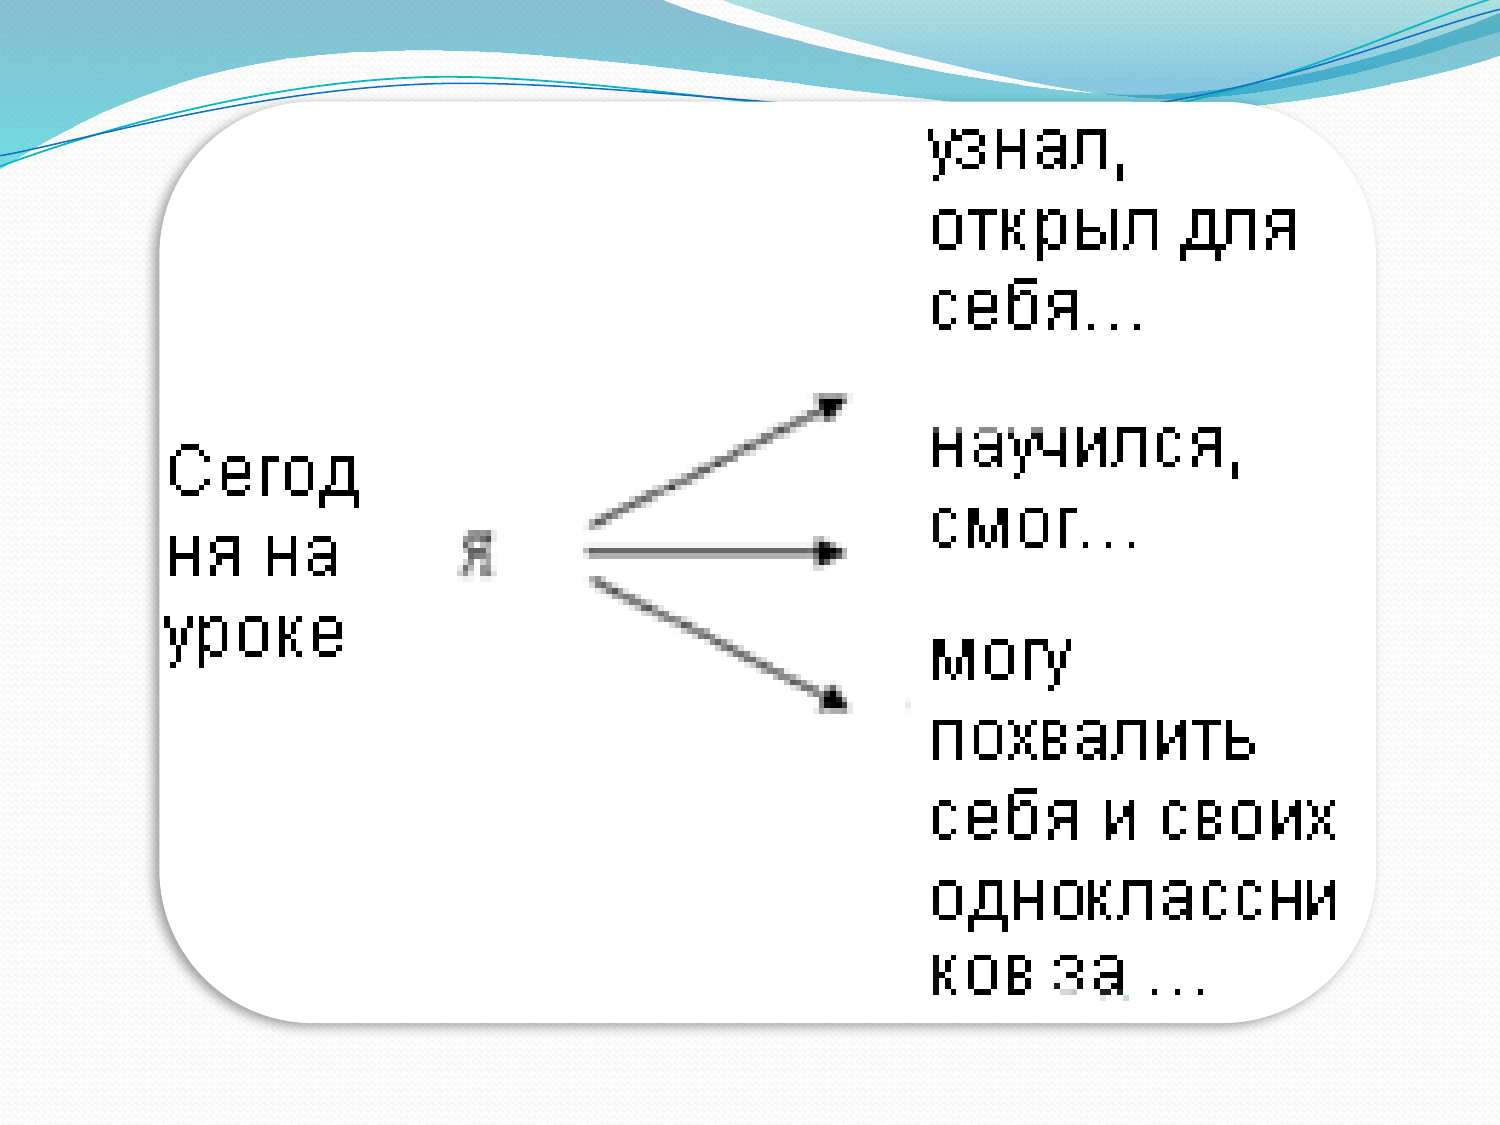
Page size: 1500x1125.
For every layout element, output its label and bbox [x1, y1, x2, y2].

picture [159, 101, 1377, 1024]
